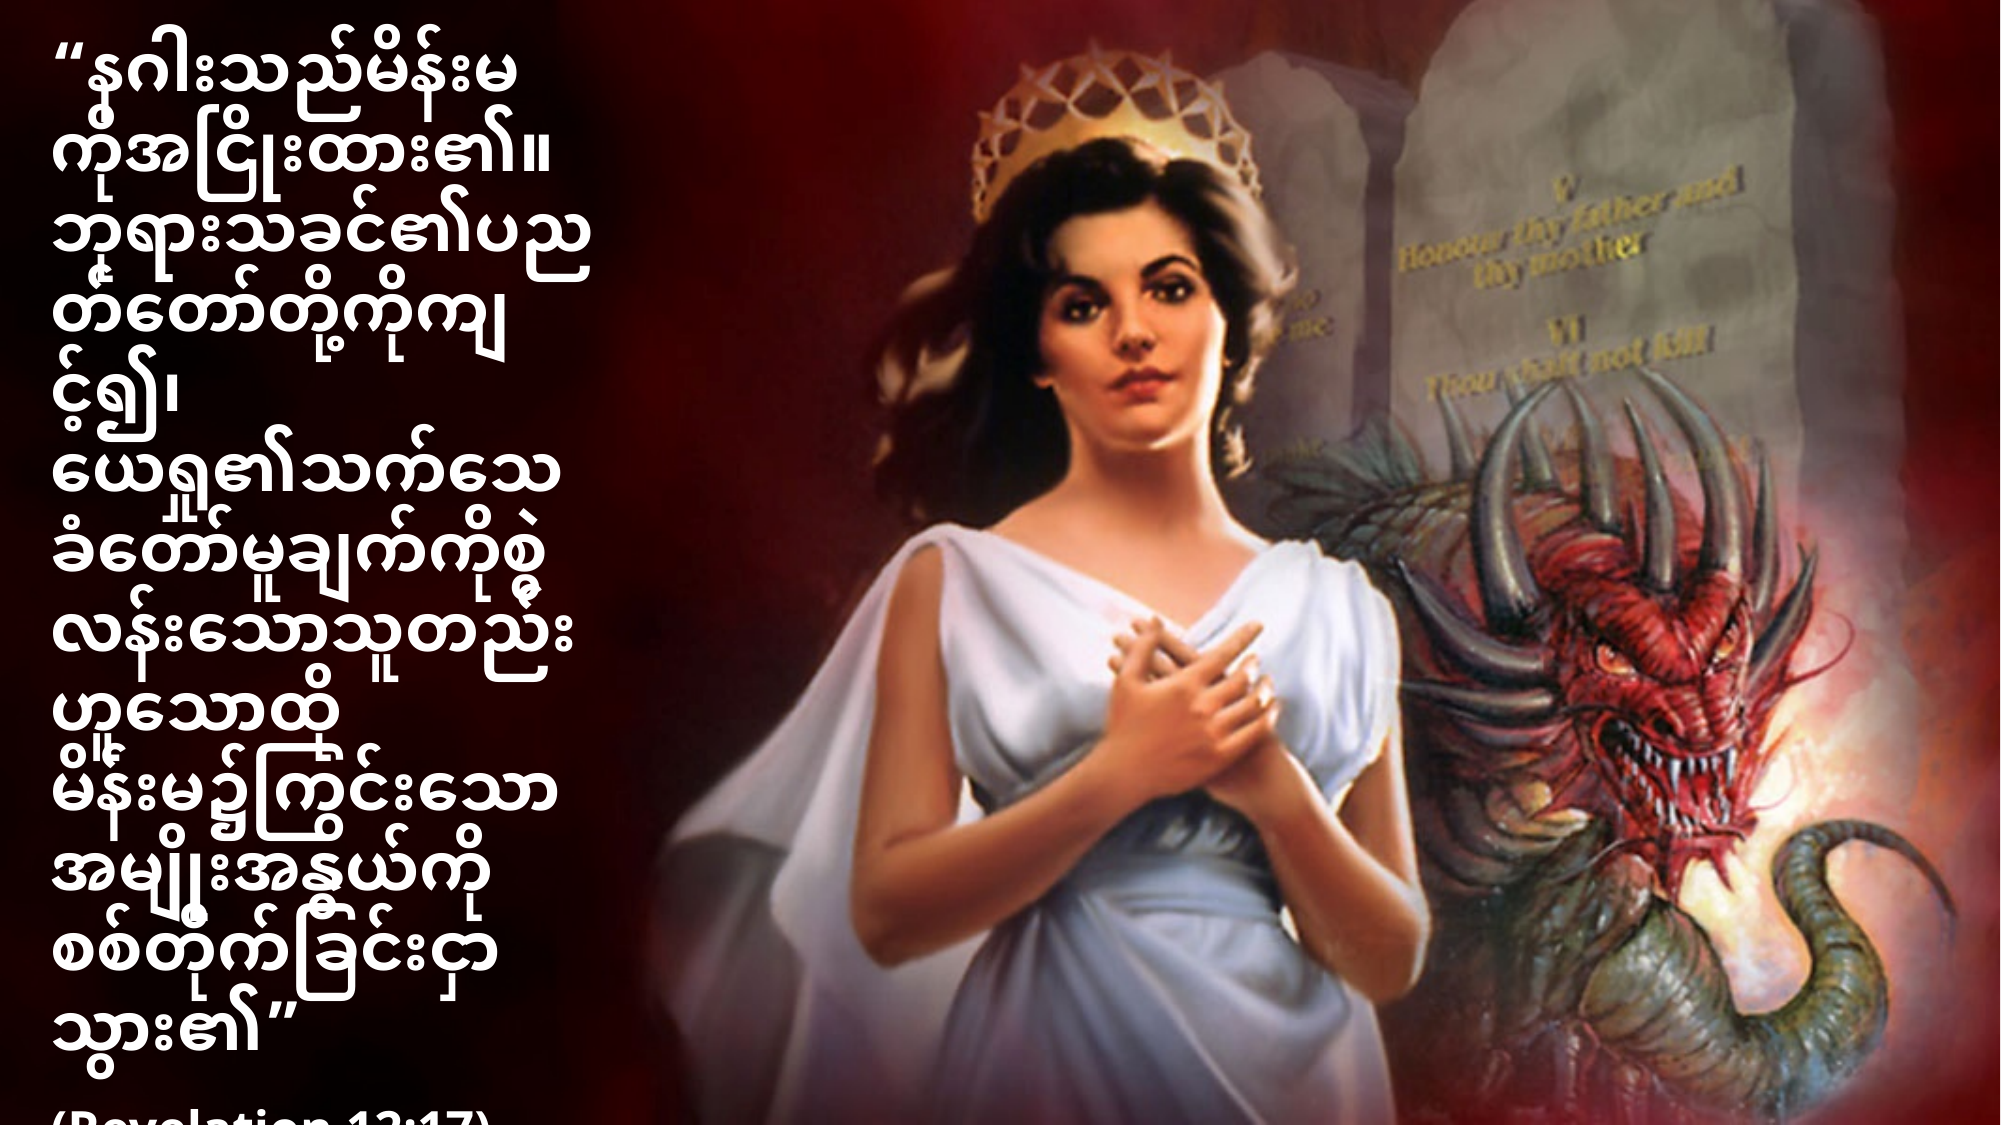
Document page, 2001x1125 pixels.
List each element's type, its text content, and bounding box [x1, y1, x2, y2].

text_box “နဂါးသည်မိန်းမကိုအငြိုးထား၏။ဘုရားသခင်၏ပညတ်တော်တို့ကိုကျင့်၍၊ယေရှု၏သက်သေခံတော်မူချက်ကိုစွဲလန်းသောသူတည်းဟူသောထိုမိန်းမ၌ကြွင်းသောအမျိုးအနွယ်ကိုစစ်တိုက်ခြင်းငှာသွား၏” (Revelation 12:17) [35, 17, 610, 1125]
picture [0, 0, 2001, 1125]
